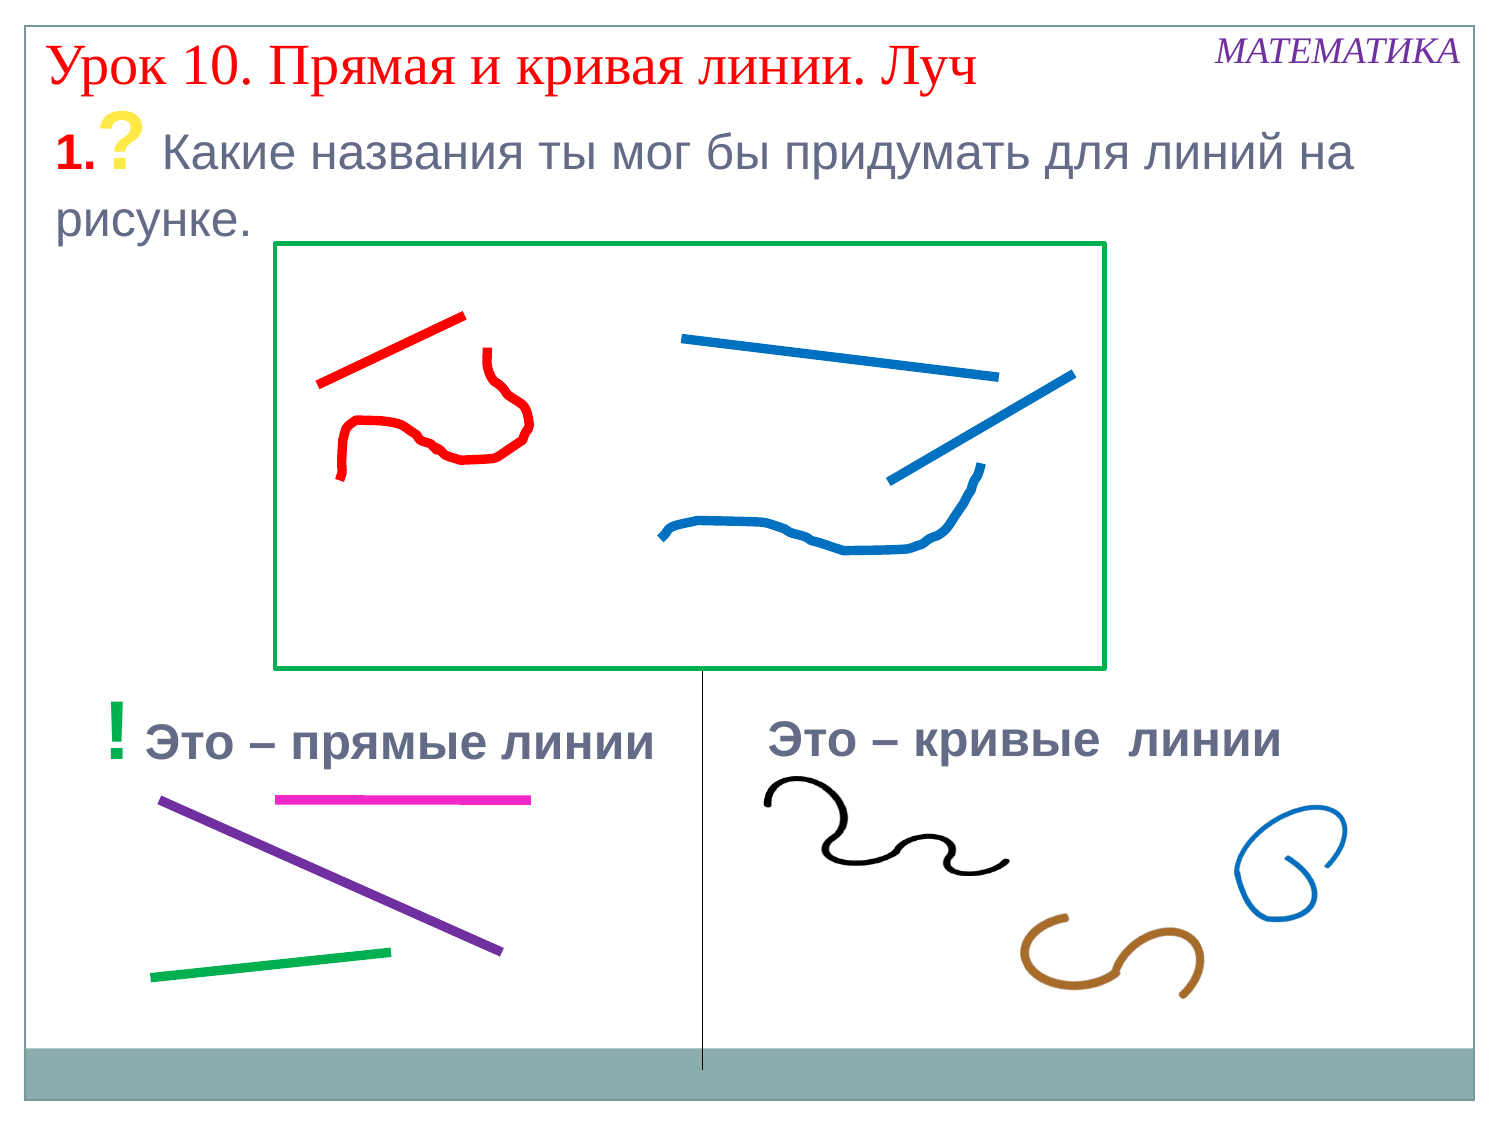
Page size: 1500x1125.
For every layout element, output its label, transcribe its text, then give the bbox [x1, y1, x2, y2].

text_box Это – кривые линии [753, 699, 1474, 775]
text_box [150, 952, 392, 978]
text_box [317, 315, 465, 386]
picture [1219, 793, 1372, 934]
text_box ! Это – прямые линии [88, 668, 682, 784]
picture [1010, 864, 1218, 1054]
picture [763, 774, 1011, 877]
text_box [887, 373, 1075, 483]
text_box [159, 799, 503, 953]
text_box [274, 243, 1105, 670]
text_box Урок 10. Прямая и кривая линии. Луч [29, 19, 1105, 104]
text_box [681, 338, 1000, 378]
text_box МАТЕМАТИКА [1200, 19, 1476, 78]
text_box 1.? Какие названия ты мог бы придумать для линий на рисунке. [40, 78, 1488, 254]
